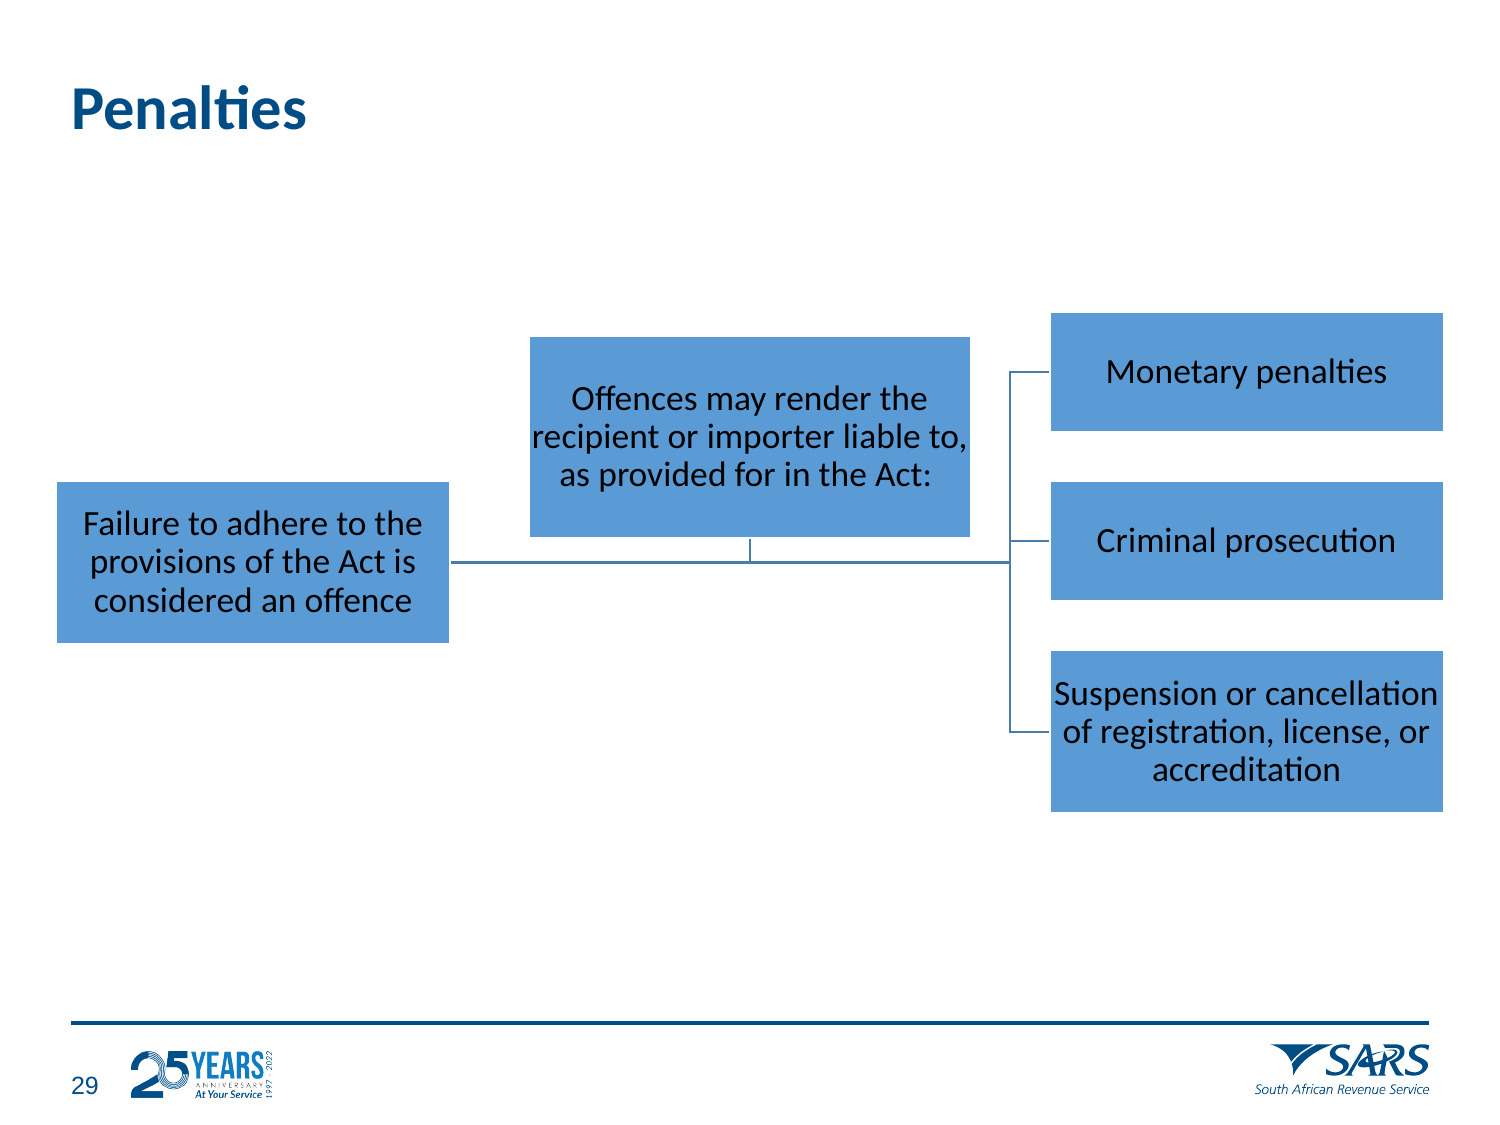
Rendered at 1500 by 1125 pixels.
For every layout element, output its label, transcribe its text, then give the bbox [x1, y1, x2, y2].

title Penalties [55, 68, 1350, 156]
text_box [55, 216, 1445, 908]
slide_number 28 [56, 1054, 126, 1115]
picture [131, 1051, 272, 1098]
